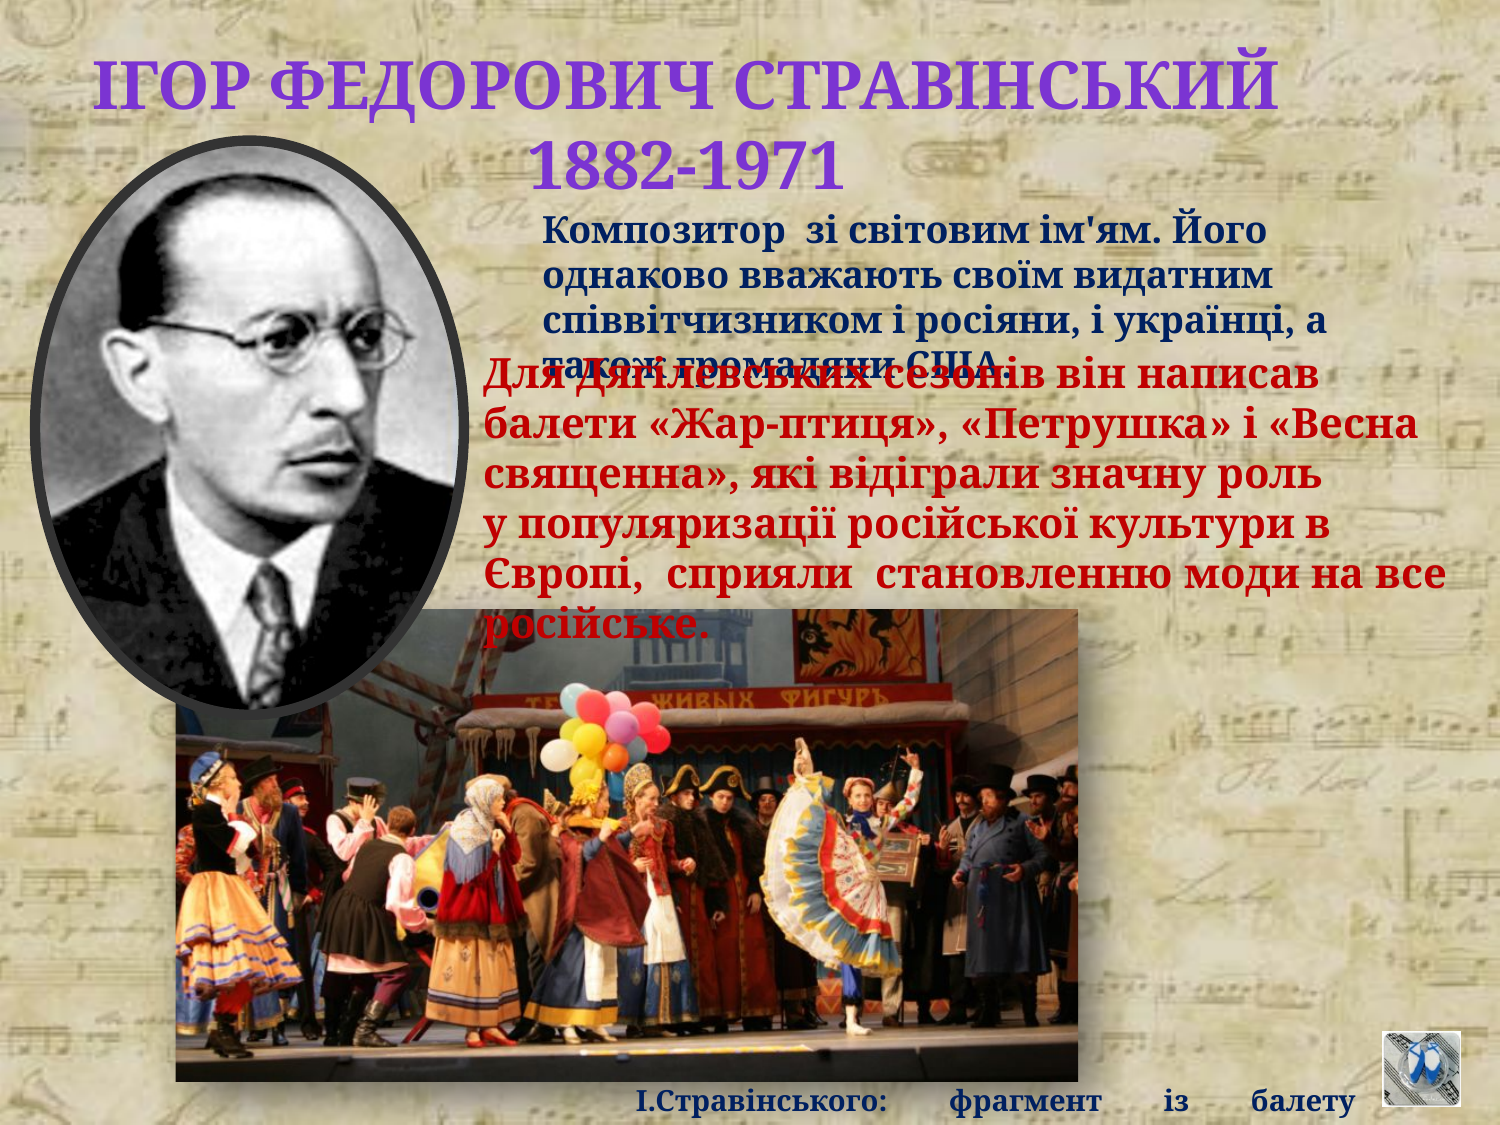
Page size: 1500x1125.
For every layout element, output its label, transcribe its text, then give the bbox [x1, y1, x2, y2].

text_box Композитор зі світовим ім'ям. Його однаково вважають своїм видатним співвітчизником і росіяни, і українці, а також громадяни США. [527, 199, 1454, 339]
text_box І.Стравінського: фрагмент із балету «Петрушка». [621, 1074, 1371, 1125]
picture [0, 0, 1500, 1125]
text_box Ігор Федорович Стравінський 1882-1971 [77, 35, 1297, 210]
text_box Для Дягілєвських сезонів він написав балети «Жар-птиця», «Петрушка» і «Весна священна», які відіграли значну роль у популяризації російської культури в Європі, сприяли становленню моди на все російське. [469, 339, 1477, 705]
